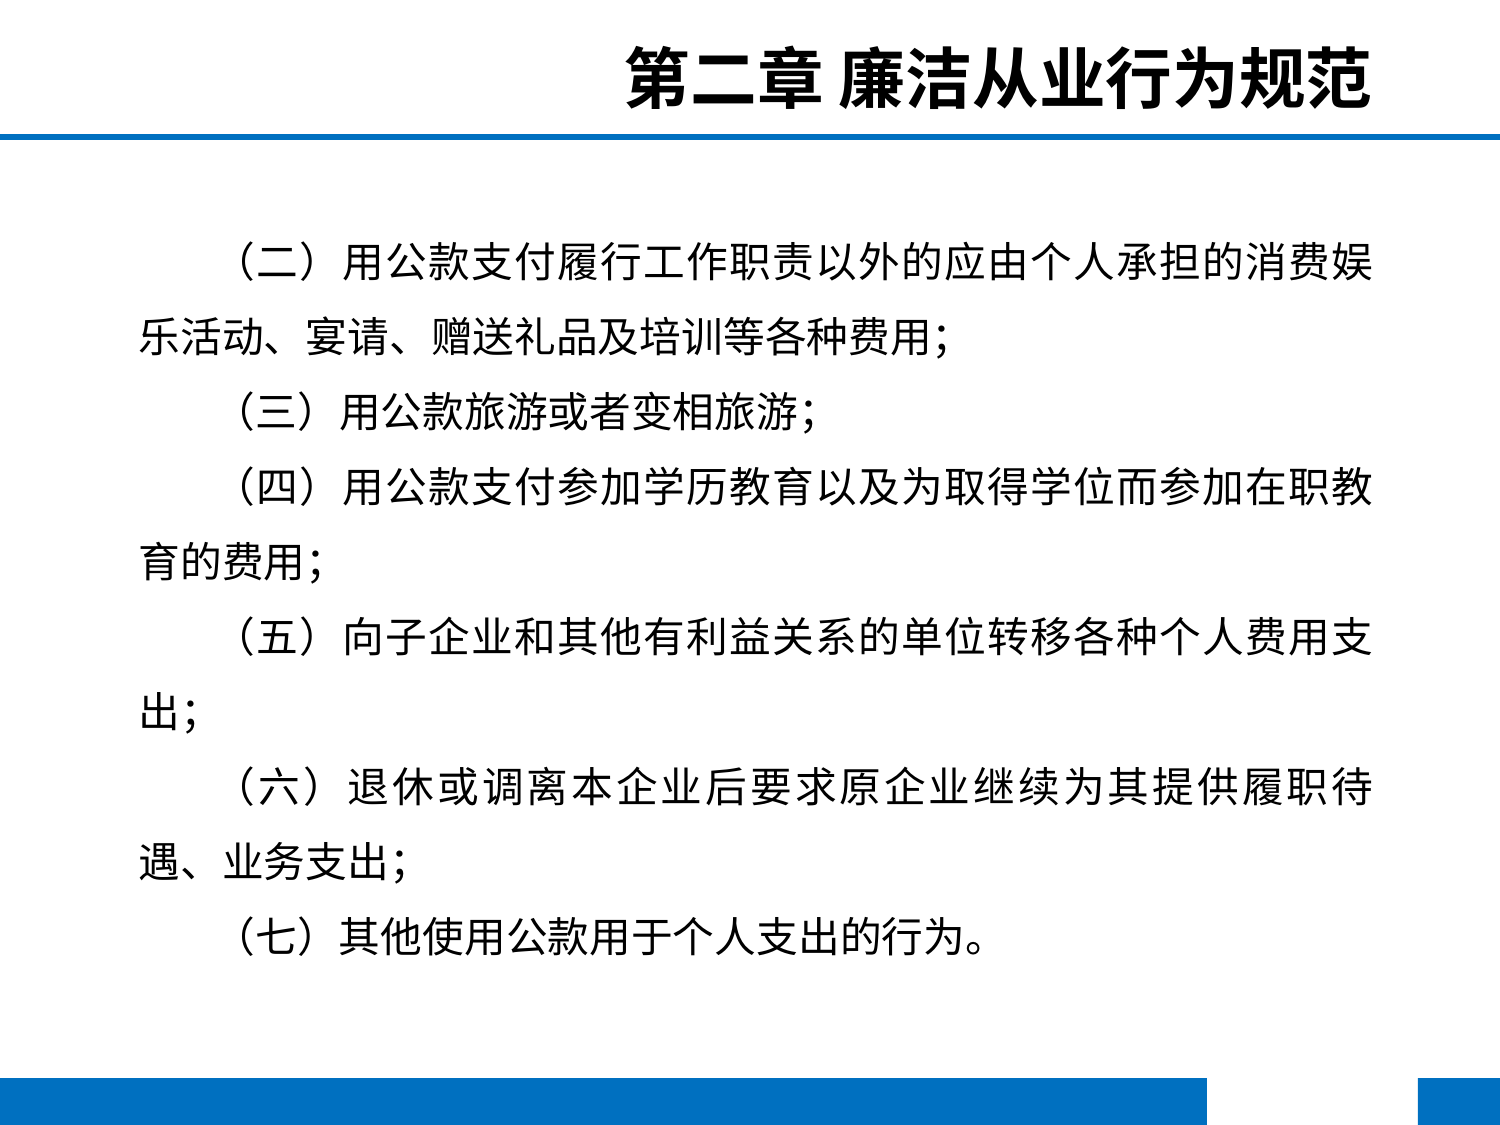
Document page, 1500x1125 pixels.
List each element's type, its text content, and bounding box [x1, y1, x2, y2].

text_box （二）用公款支付履行工作职责以外的应由个人承担的消费娱乐活动、宴请、赠送礼品及培训等各种费用； （三）用公款旅游或者变相旅游； （四）用公款支付参加学历教育以及为取得学位而参加在职教育的费用； （五）向子企业和其他有利益关系的单位转移各种个人费用支出； （六）退休或调离本企业后要求原企业继续为其提供履职待遇、业务支出； （七）其他使用公款用于个人支出的行为。 [123, 203, 1388, 969]
text_box 第二章 廉洁从业行为规范 [608, 29, 1424, 125]
text_box [1416, 1076, 1500, 1125]
text_box [0, 1076, 1209, 1125]
